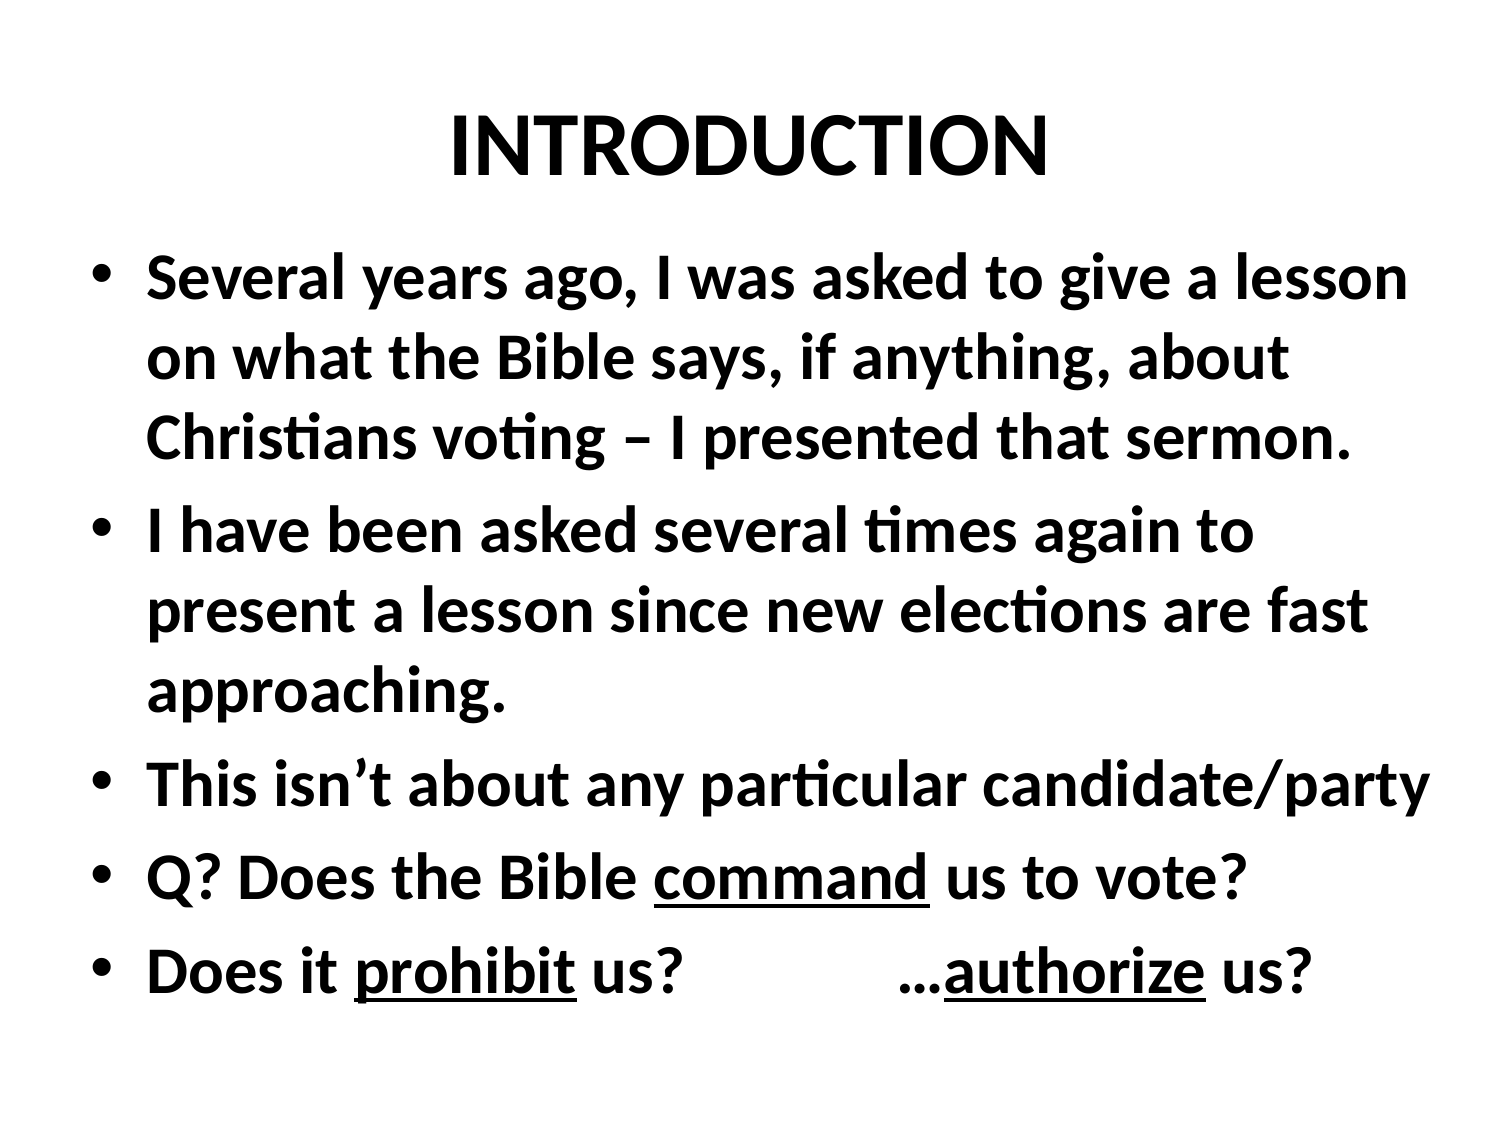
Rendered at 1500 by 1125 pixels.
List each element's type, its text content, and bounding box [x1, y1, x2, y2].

title INTRODUCTION [75, 45, 1425, 224]
list Several years ago, I was asked to give a lesson on what the Bible says, if anything, about Christians voting – I presented that sermon. I have been asked several times again to present a lesson since new elections are fast approaching. This isn’t about any particular candidate/party Q? Does the Bible command us to vote? Does it prohibit us? …authorize us? [75, 224, 1463, 1125]
